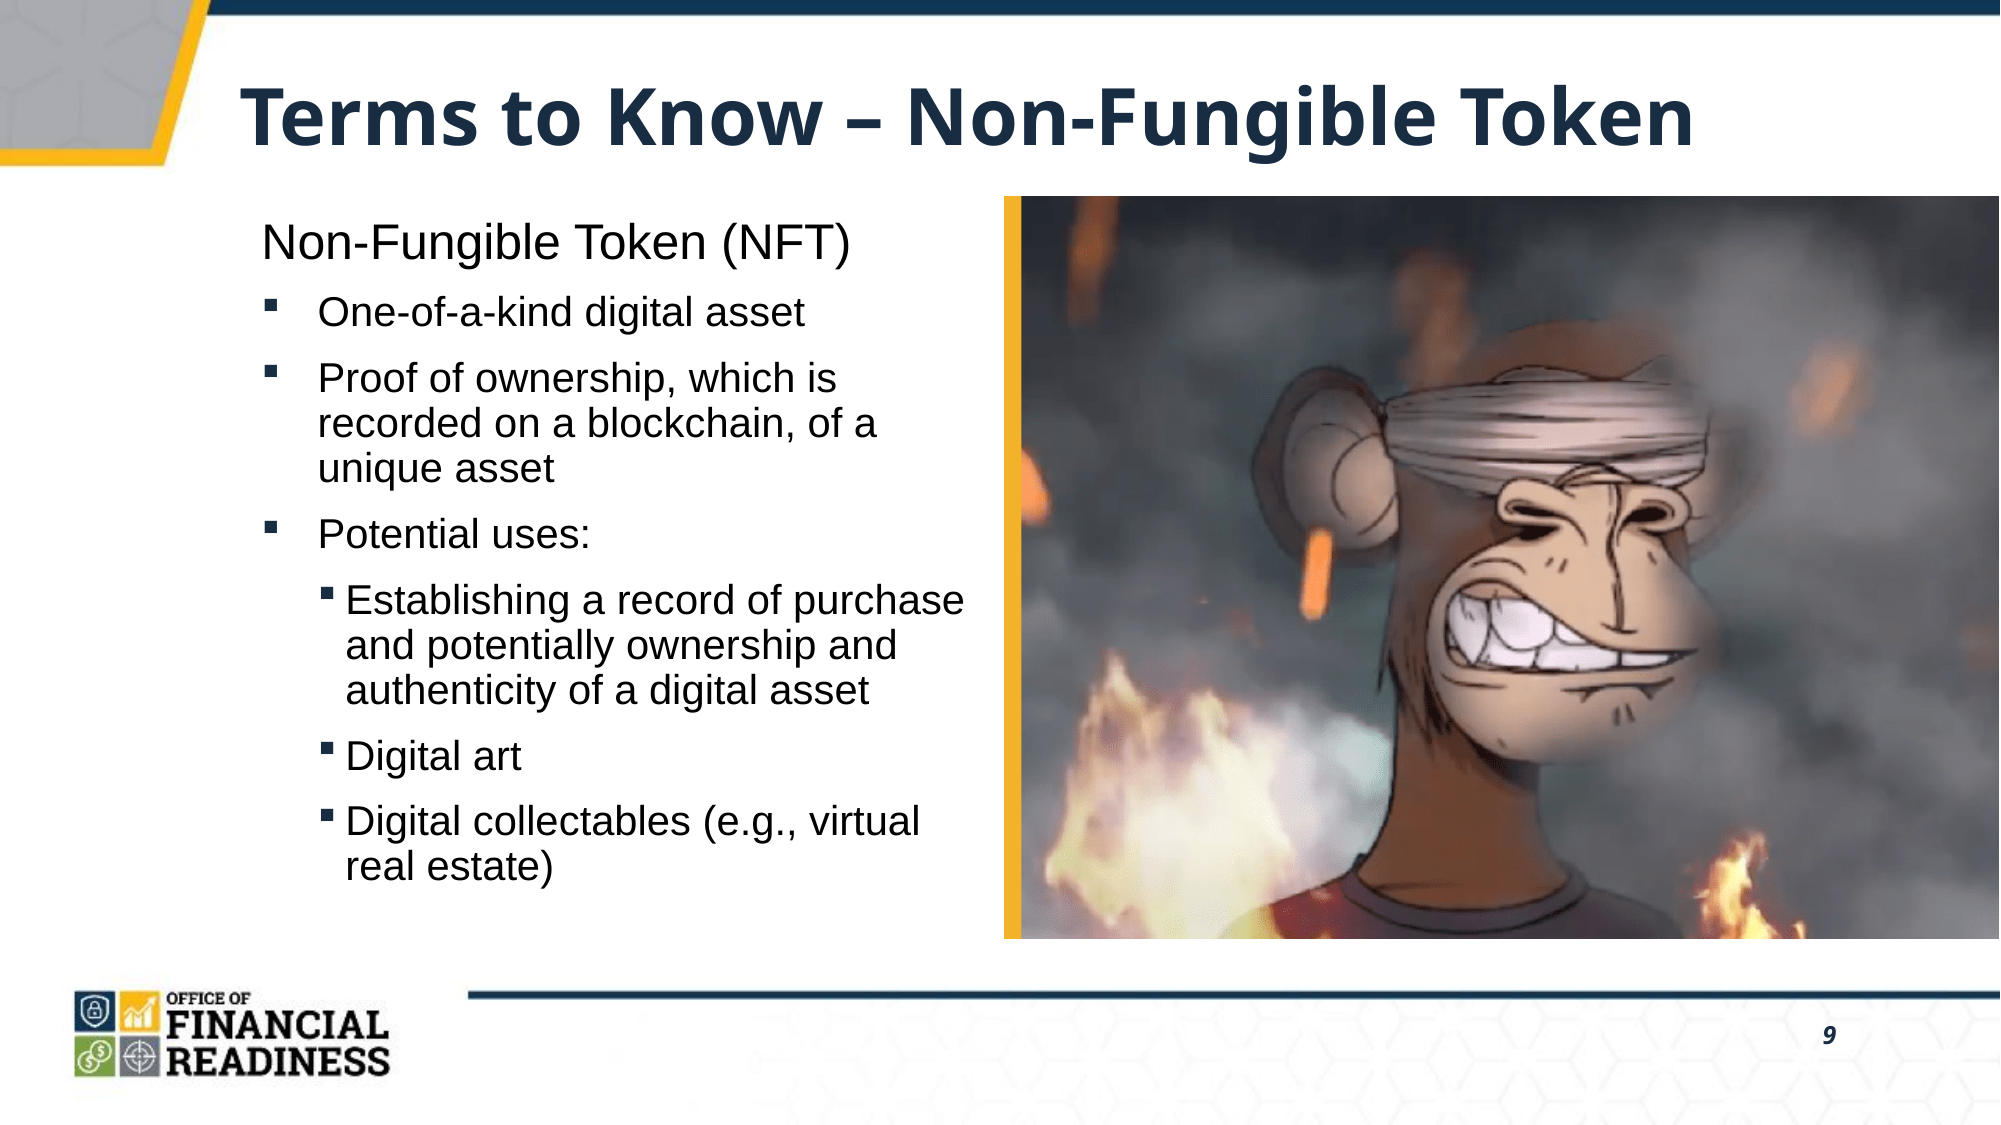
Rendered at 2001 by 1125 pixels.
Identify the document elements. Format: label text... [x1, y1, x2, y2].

title Terms to Know – Non-Fungible Token [225, 16, 1964, 170]
picture [0, 0, 2000, 1125]
list Non-Fungible Token (NFT) One-of-a-kind digital asset Proof of ownership, which is recorded on a blockchain, of a unique asset Potential uses: Establishing a record of purchase and potentially ownership and authenticity of a digital asset Digital art Digital collectables (e.g., virtual real estate) [246, 208, 1000, 950]
